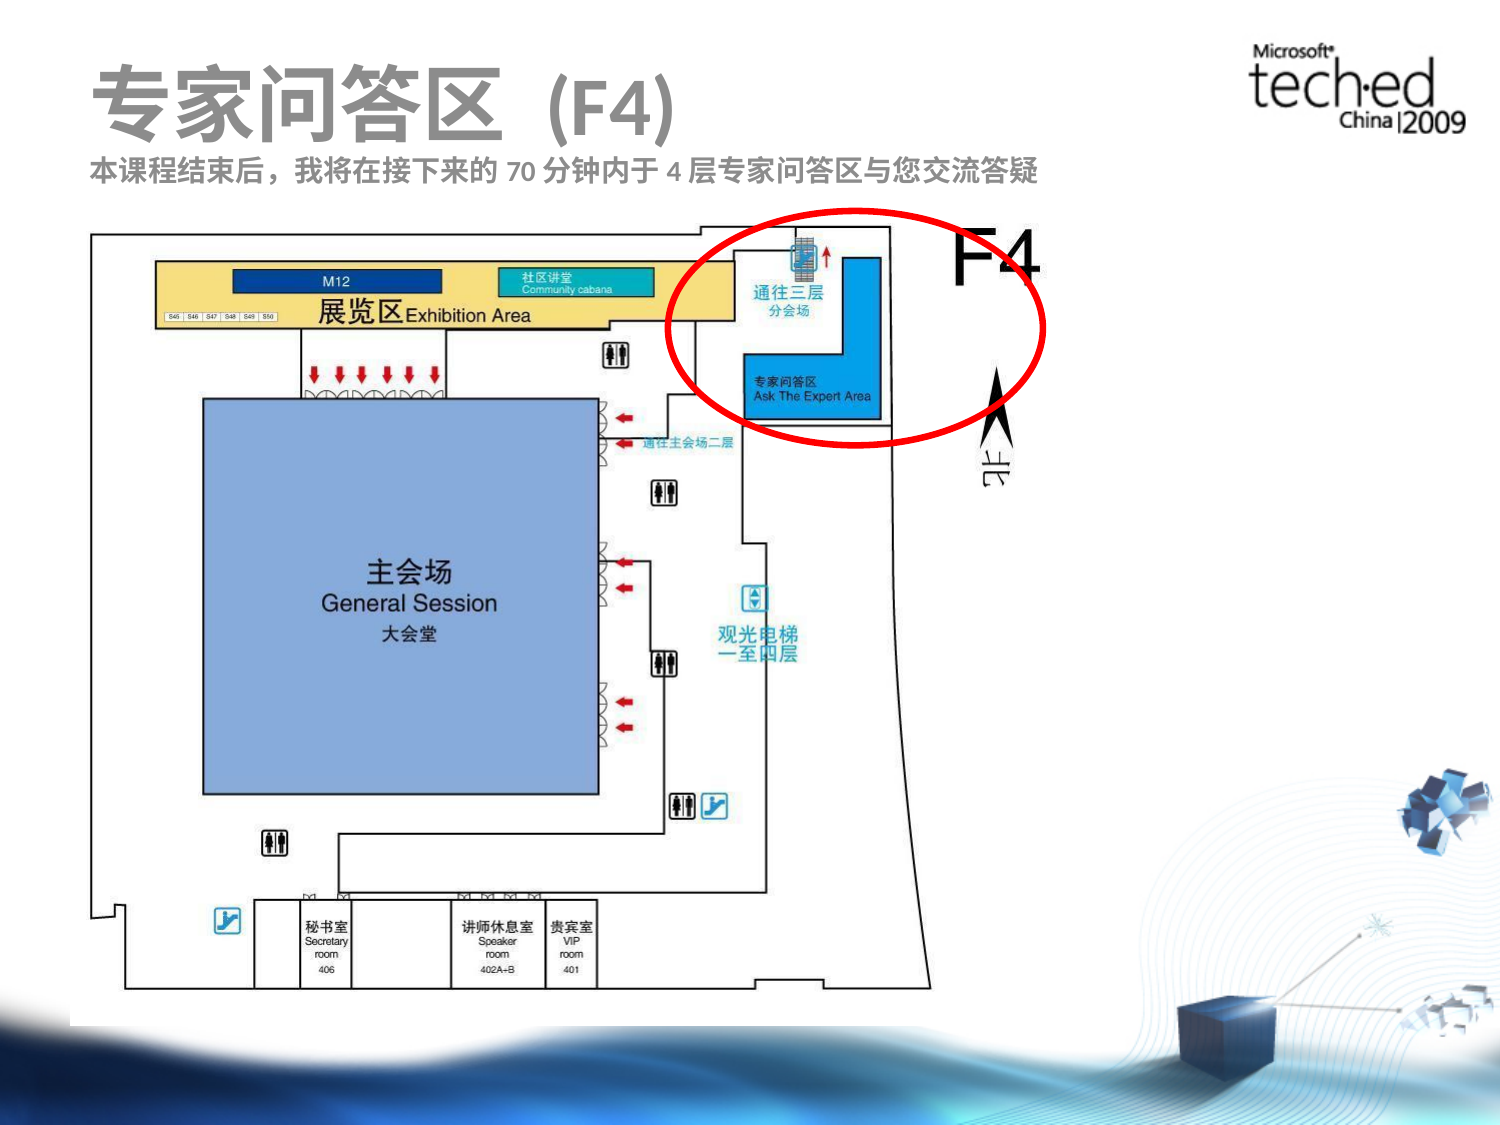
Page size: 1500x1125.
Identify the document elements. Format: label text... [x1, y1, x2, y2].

picture [0, 0, 1500, 1125]
title 专家问答区 (F4) 本课程结束后，我将在接下来的70分钟内于4层专家问答区与您交流答疑 [75, 45, 1425, 233]
